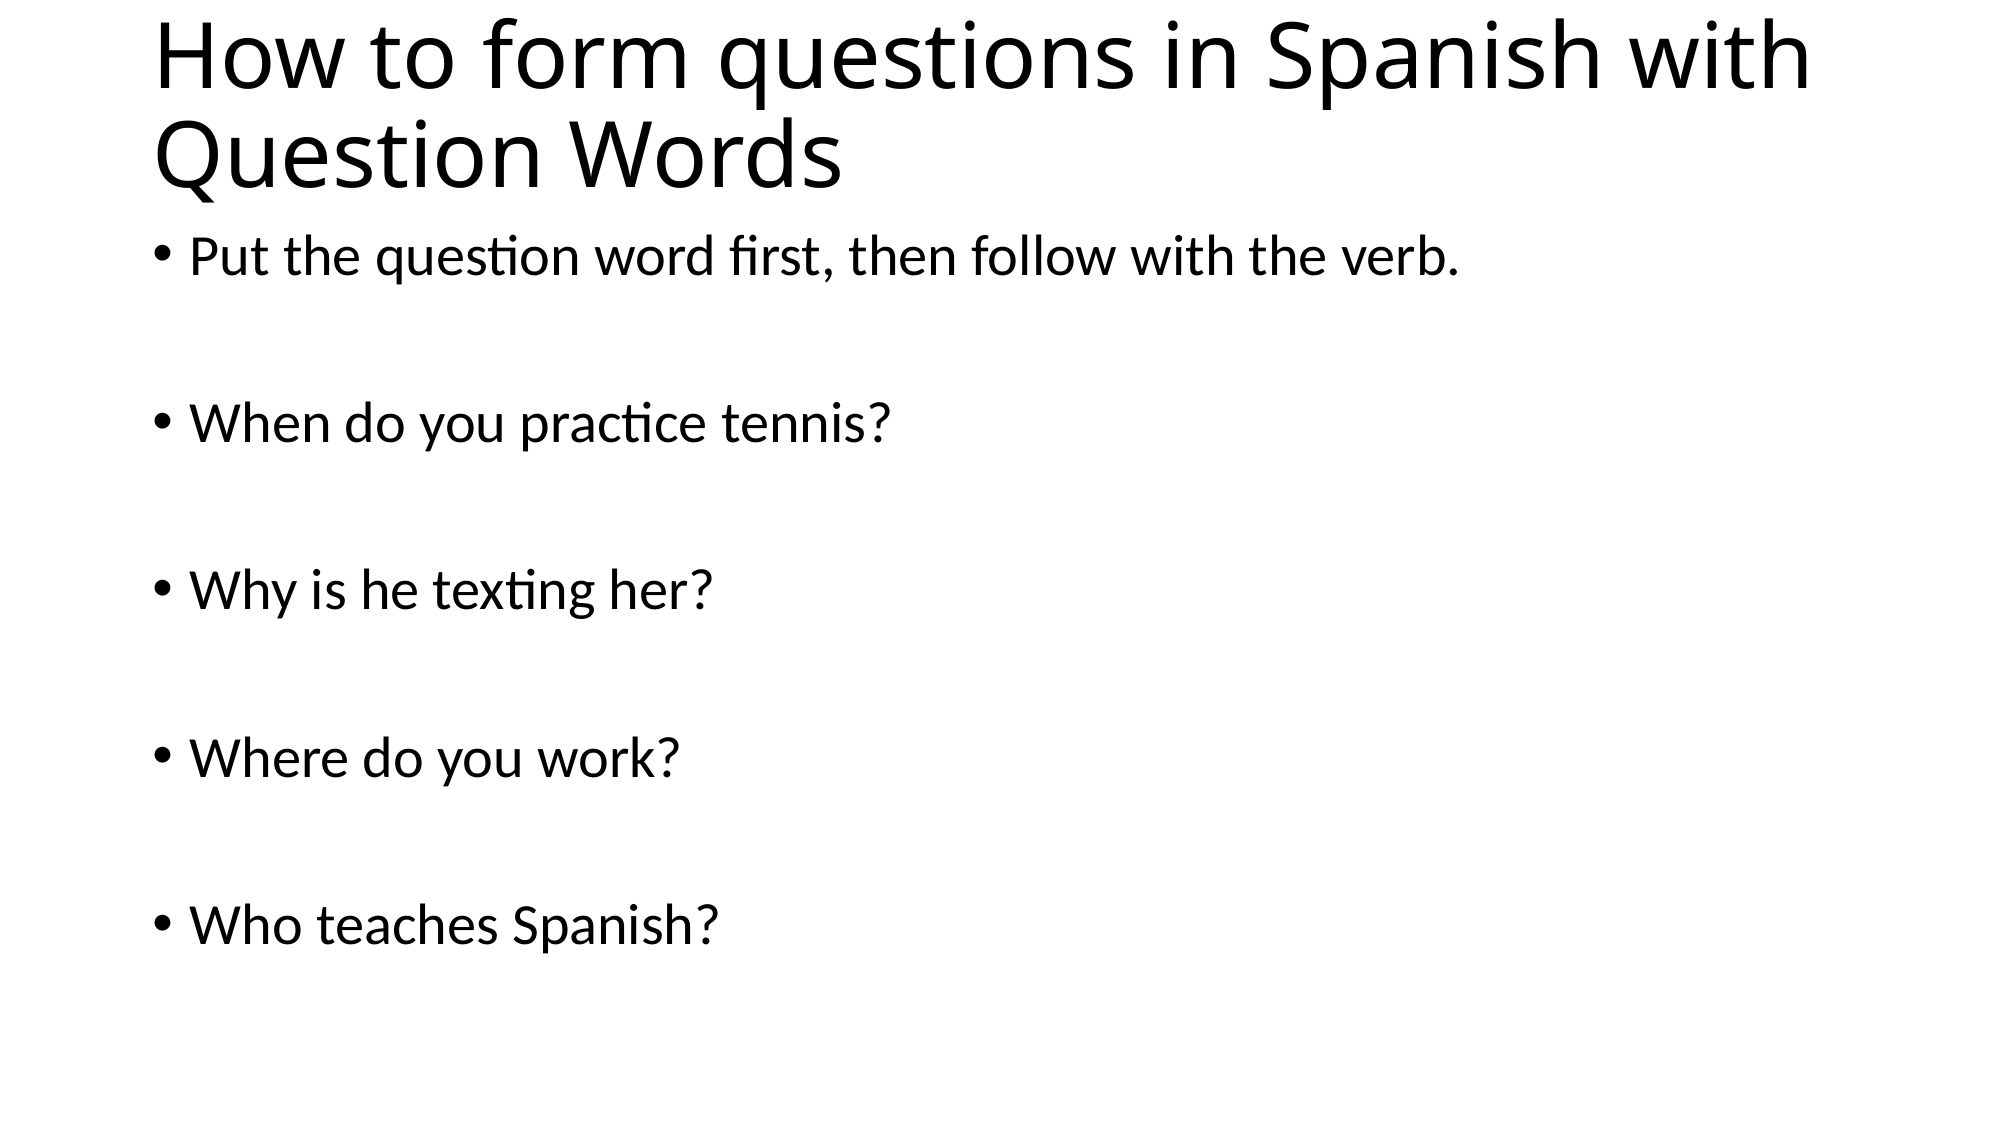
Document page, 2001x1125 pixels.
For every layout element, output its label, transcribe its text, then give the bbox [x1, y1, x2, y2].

list Put the question word first, then follow with the verb. When do you practice tennis? Why is he texting her? Where do you work? Who teaches Spanish? [137, 217, 1863, 1111]
title How to form questions in Spanish with Question Words [137, 0, 1863, 217]
